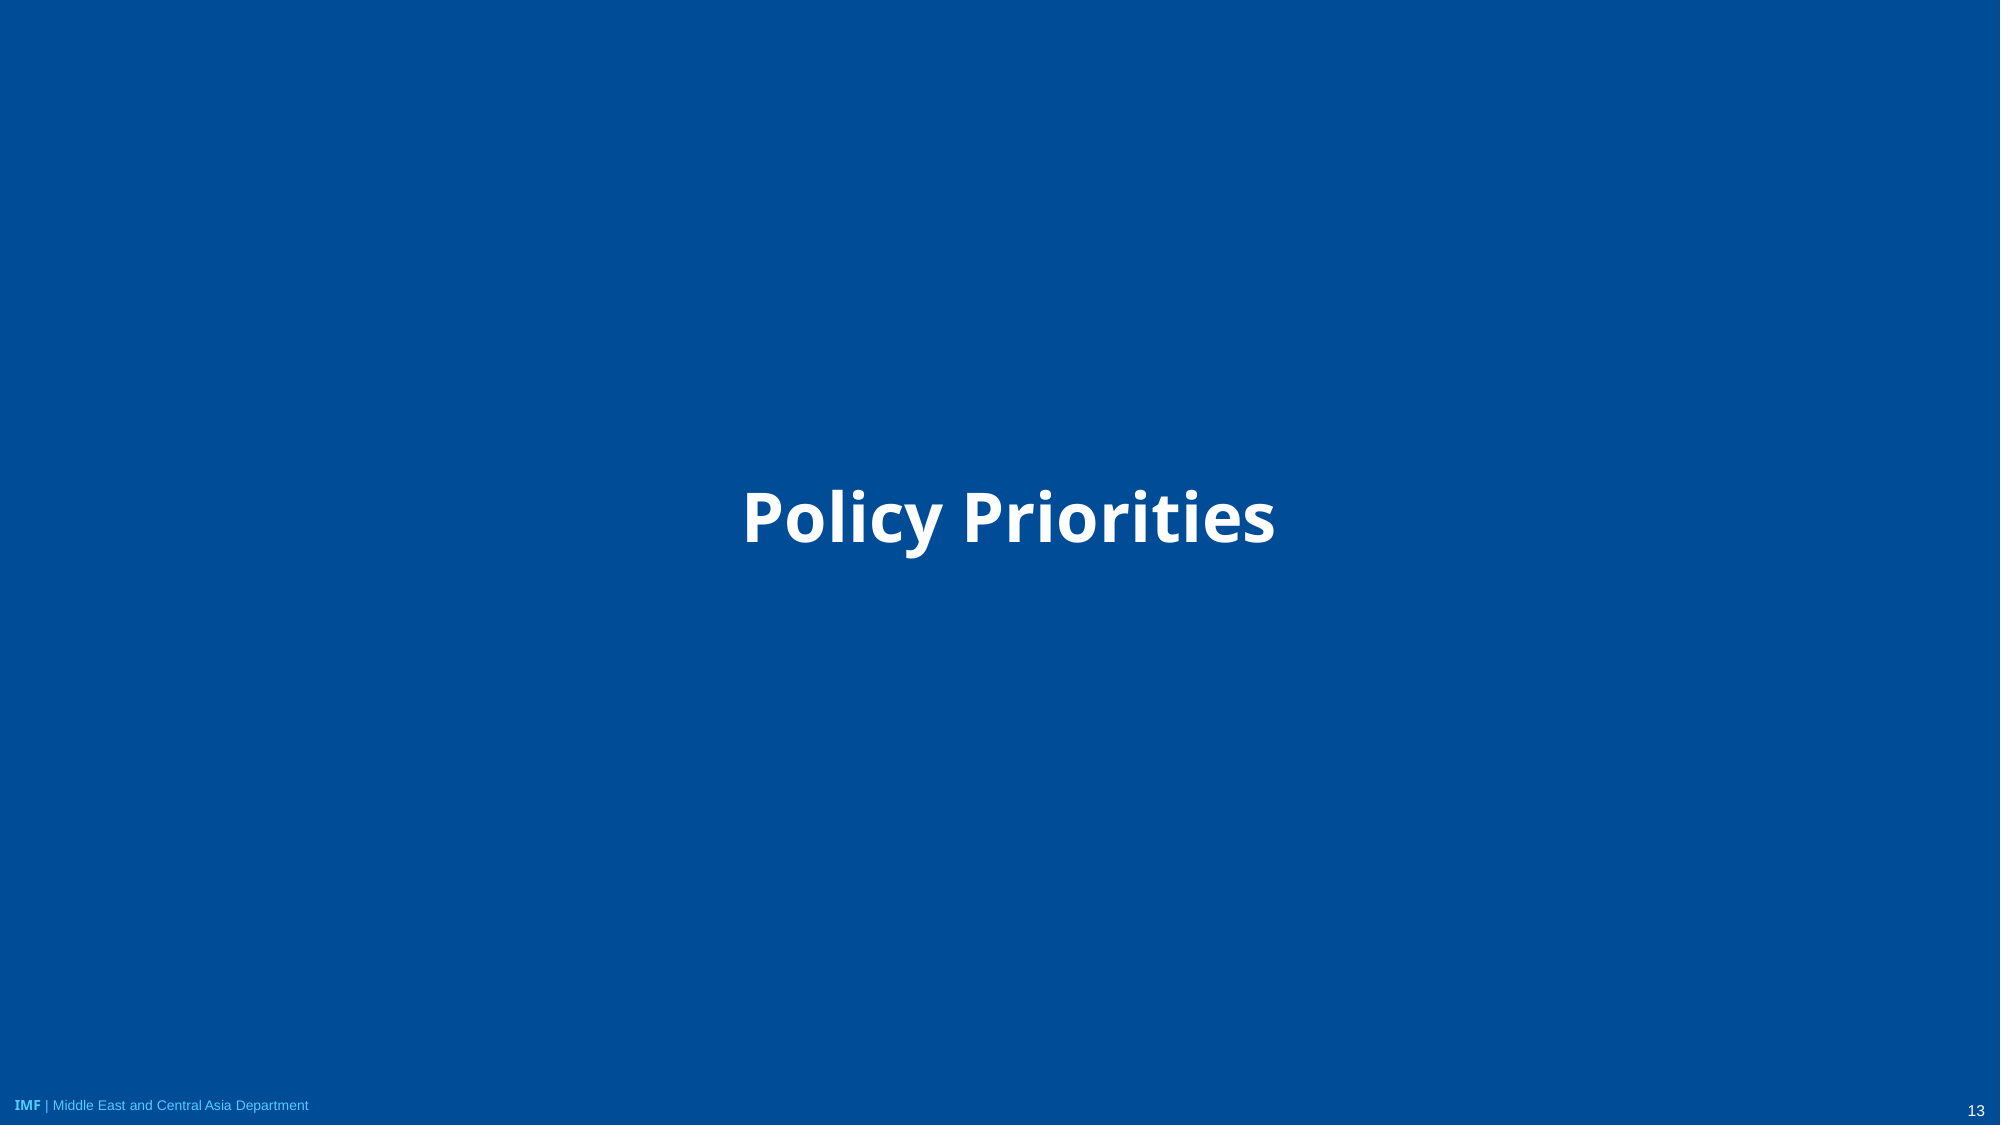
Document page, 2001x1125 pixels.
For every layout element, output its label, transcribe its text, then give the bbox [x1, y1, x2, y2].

title Policy Priorities [116, 385, 1904, 604]
